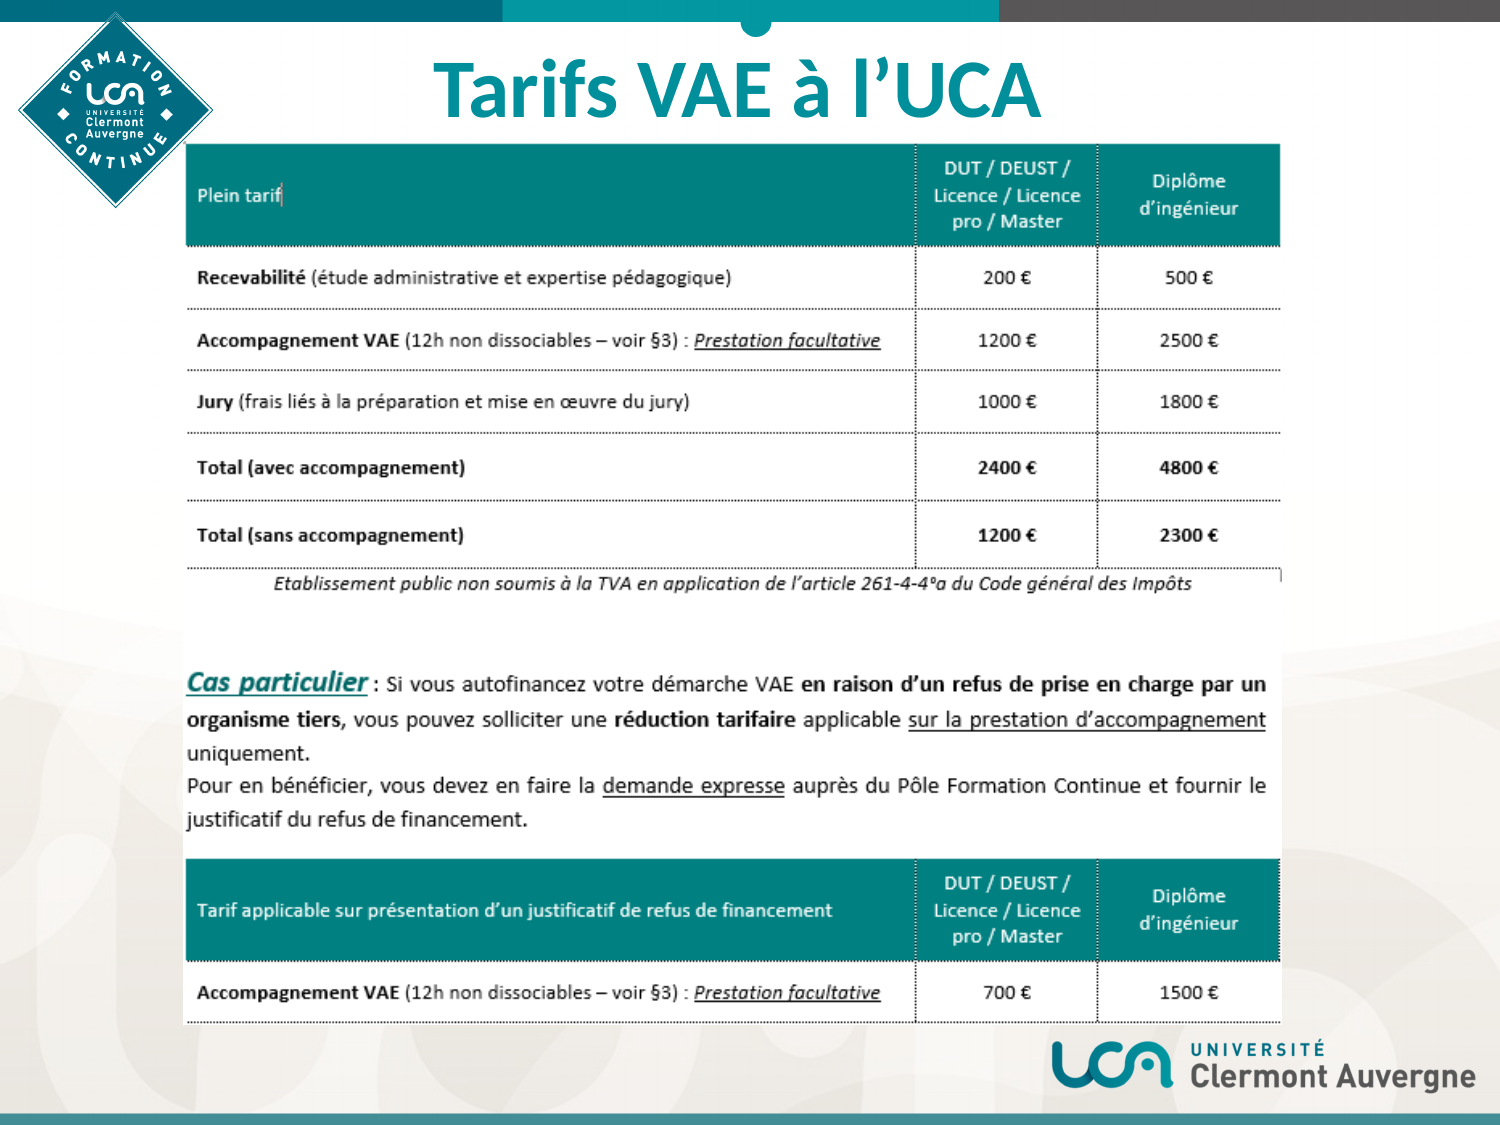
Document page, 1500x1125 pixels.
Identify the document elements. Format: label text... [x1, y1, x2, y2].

title Tarifs VAE à l’UCA [247, 45, 1294, 142]
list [182, 141, 1282, 1025]
picture [0, 0, 1500, 1125]
